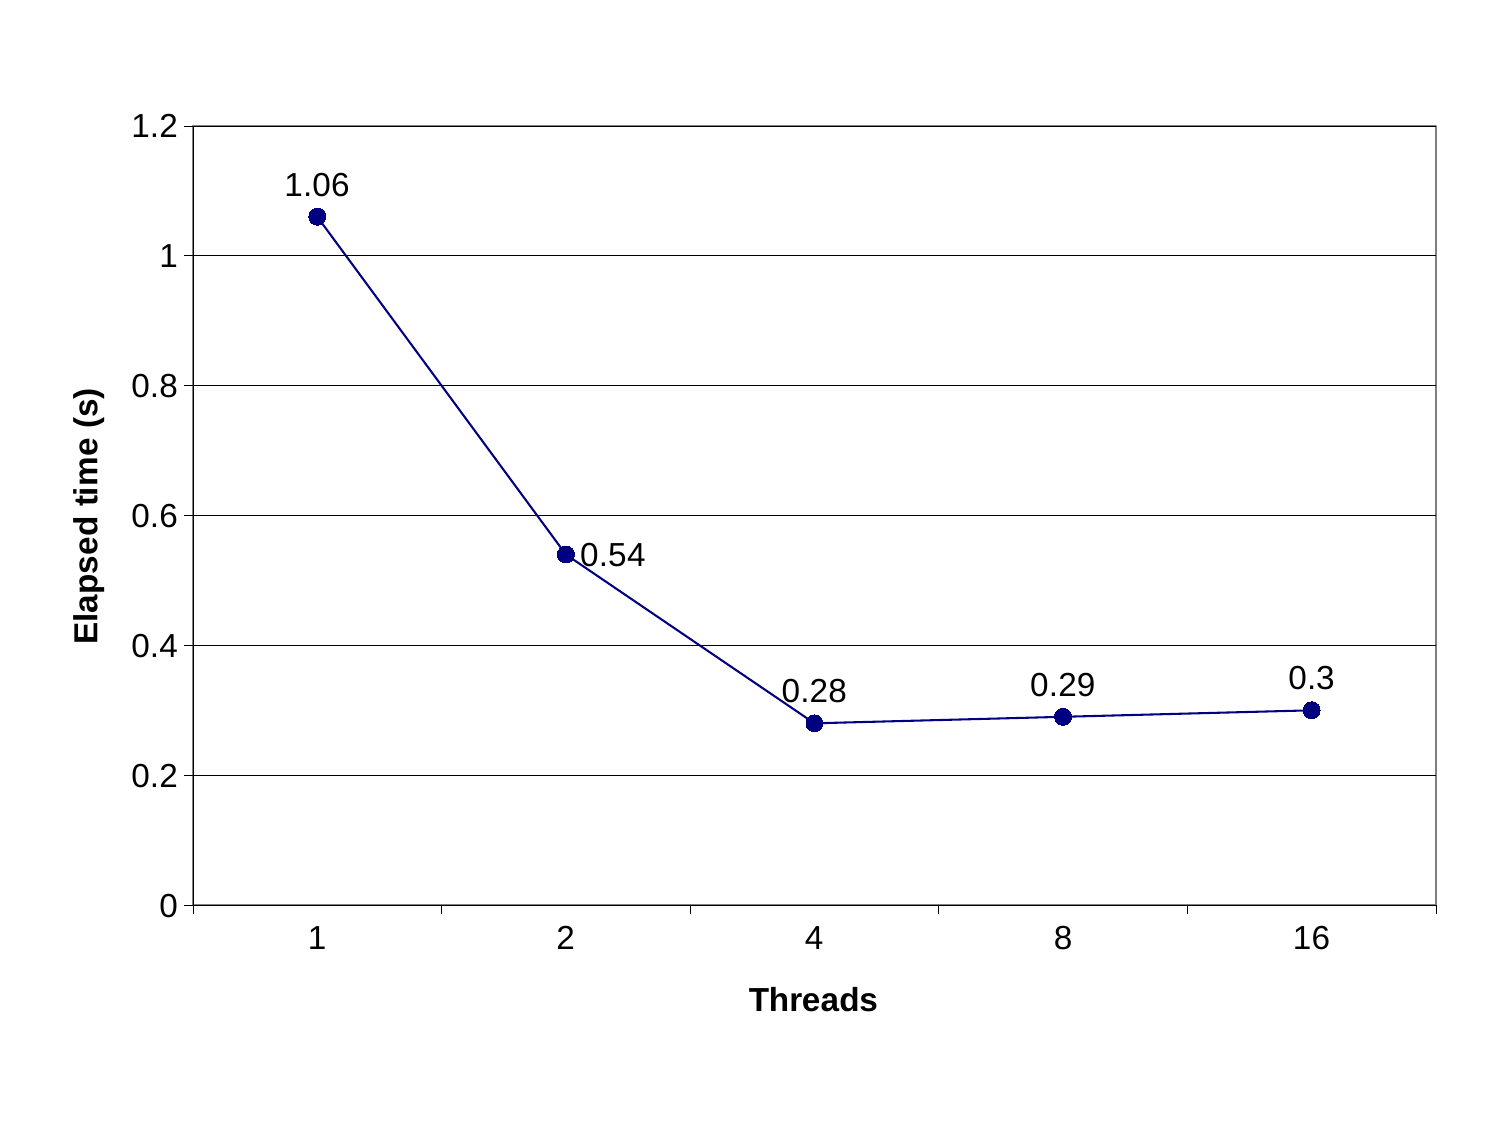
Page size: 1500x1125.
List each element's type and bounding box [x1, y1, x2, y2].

chart [46, 83, 1453, 1041]
